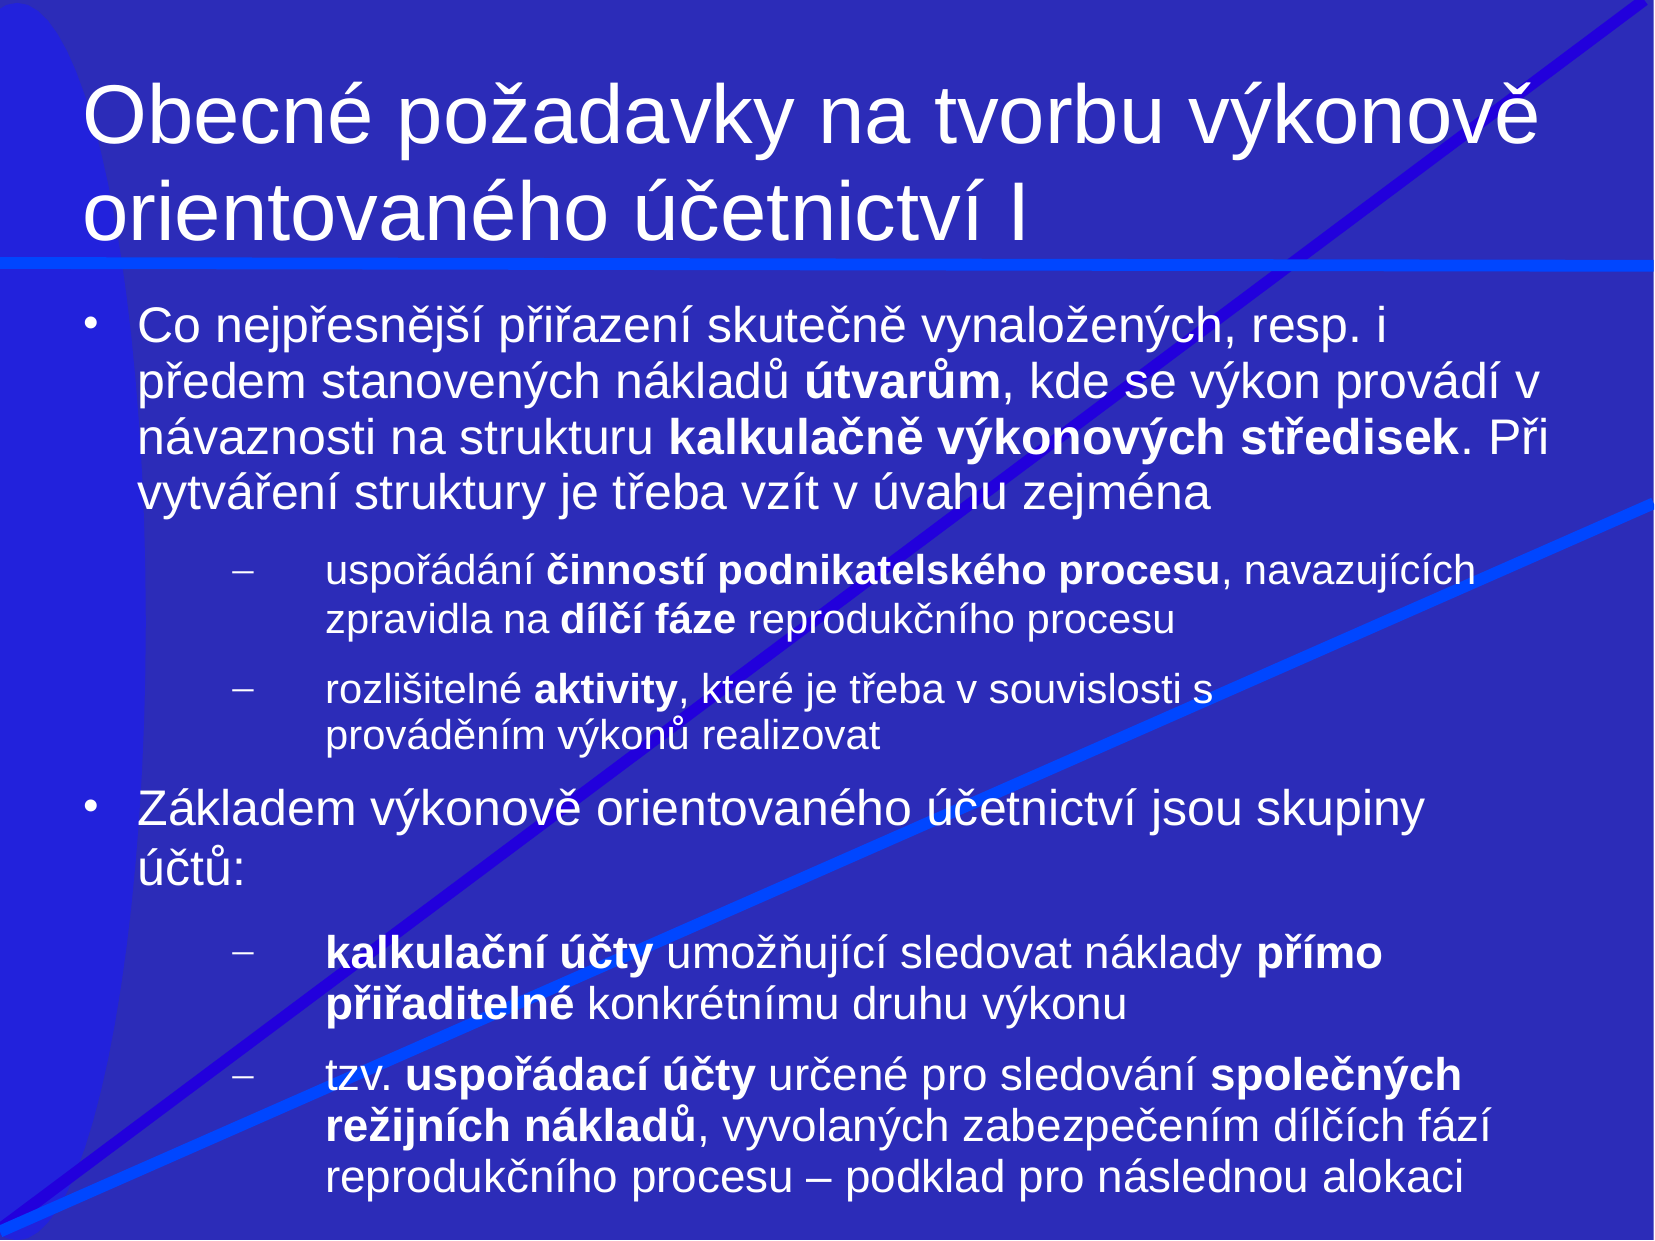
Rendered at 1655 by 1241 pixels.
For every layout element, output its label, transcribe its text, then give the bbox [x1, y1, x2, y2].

text_box Co nejpřesnější přiřazení skutečně vynaložených, resp. i předem stanovených nákladů útvarům, kde se výkon provádí v návaznosti na strukturu kalkulačně výkonových středisek. Při vytváření struktury je třeba vzít v úvahu zejména uspořádání činností podnikatelského procesu, navazujících zpravidla na dílčí fáze reprodukčního procesu rozlišitelné aktivity, které je třeba v souvislosti s prováděním výkonů realizovat Základem výkonově orientovaného účetnictví jsou skupiny účtů: kalkulační účty umožňující sledovat náklady přímo přiřaditelné konkrétnímu druhu výkonu tzv. uspořádací účty určené pro sledování společných režijních nákladů, vyvolaných zabezpečením dílčích fází reprodukčního procesu – podklad pro následnou alokaci [80, 296, 1553, 1204]
title Obecné požadavky na tvorbu výkonově orientovaného účetnictví I [80, 64, 1574, 272]
